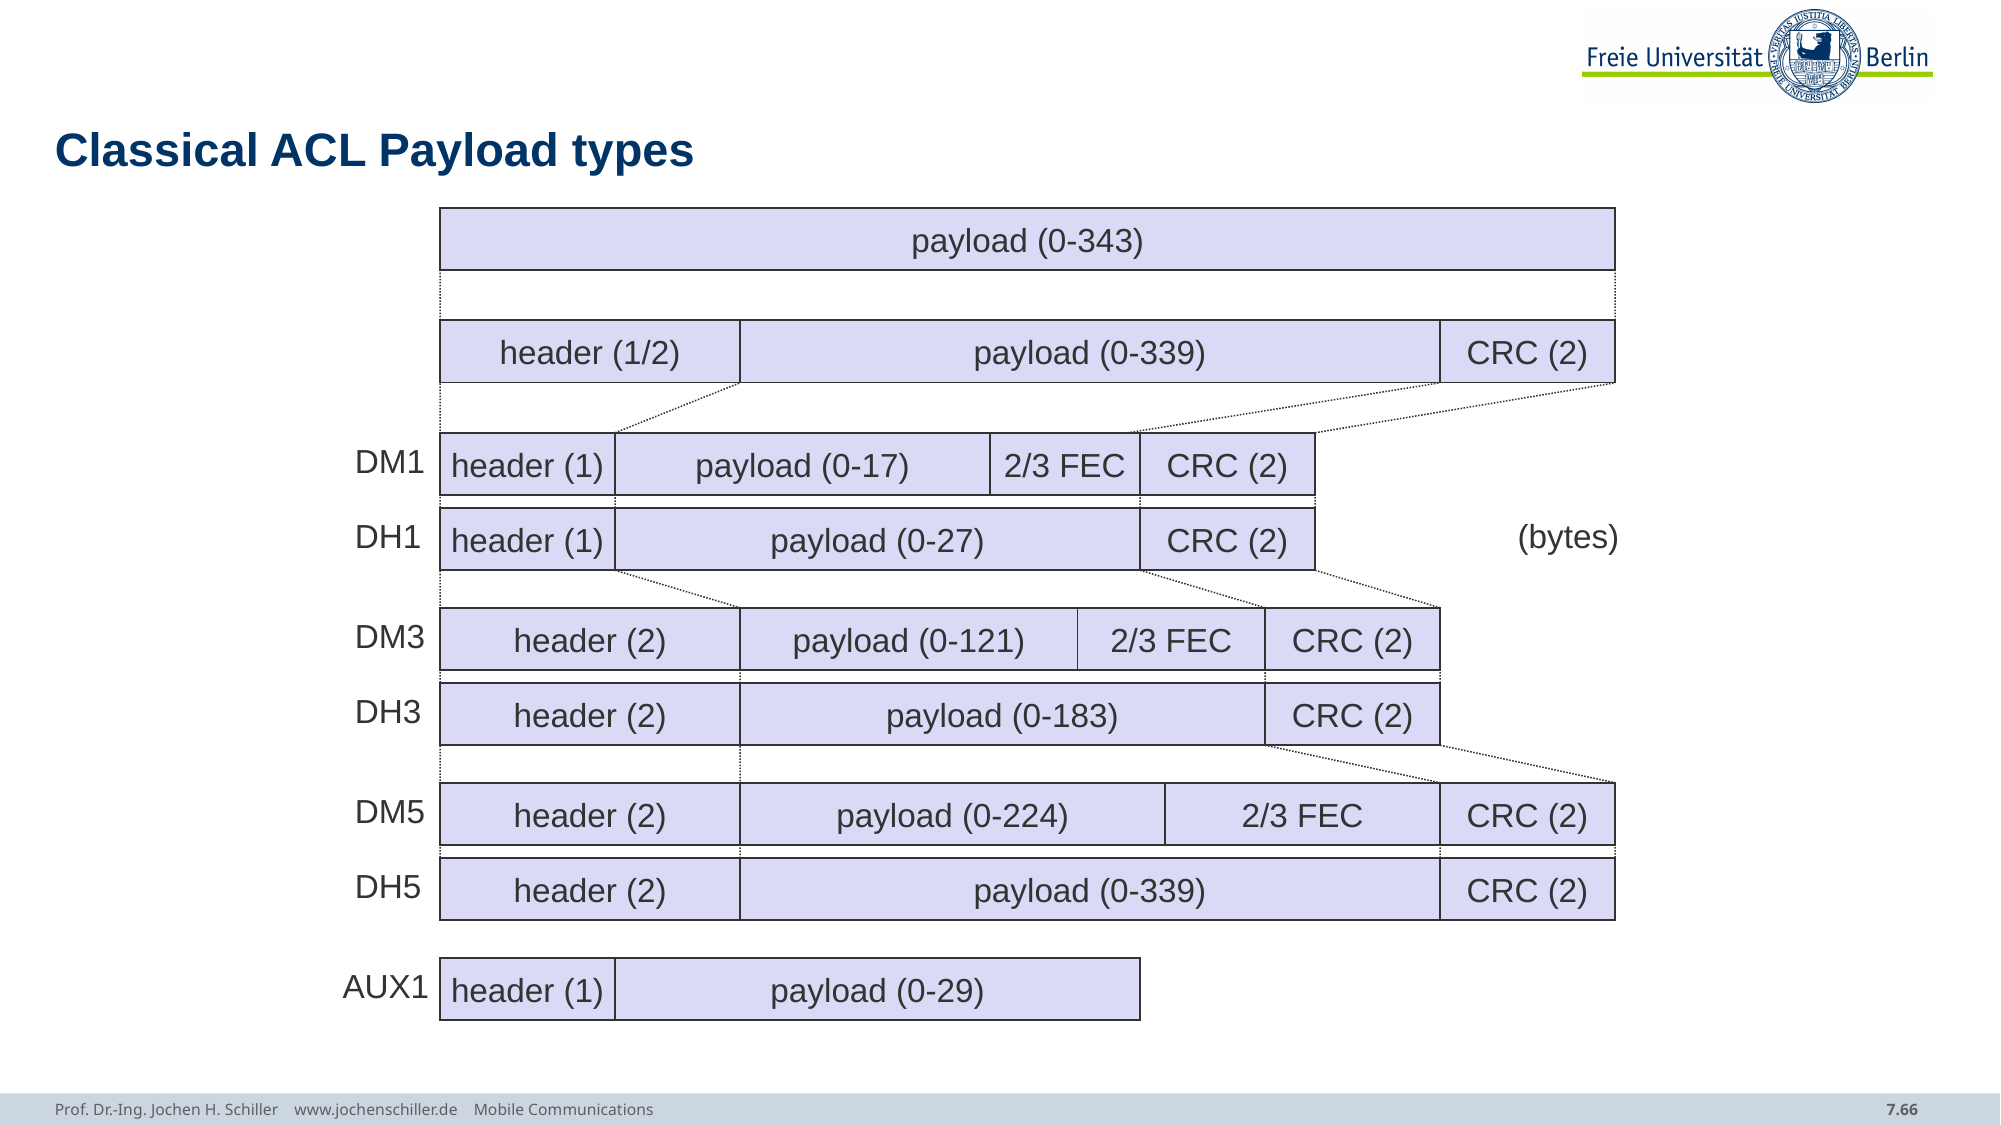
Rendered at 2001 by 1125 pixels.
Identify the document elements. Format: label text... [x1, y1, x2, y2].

text_box CRC (2) [1265, 682, 1441, 746]
text_box header (2) [440, 857, 740, 921]
text_box DH3 [340, 682, 437, 738]
text_box header (1) [440, 507, 615, 571]
text_box header (2) [440, 682, 740, 746]
text_box (bytes) [1503, 507, 1635, 563]
text_box header (1) [440, 432, 615, 496]
picture [1582, 9, 1933, 103]
text_box payload (0-27) [615, 507, 1140, 571]
text_box CRC (2) [1140, 432, 1316, 496]
text_box payload (0-339) [740, 857, 1440, 921]
text_box CRC (2) [1265, 607, 1441, 671]
text_box DM1 [340, 432, 441, 488]
text_box DM3 [340, 607, 441, 663]
text_box payload (0-17) [615, 432, 990, 496]
text_box CRC (2) [1440, 320, 1616, 383]
text_box CRC (2) [1440, 857, 1616, 921]
text_box header (1/2) [440, 320, 740, 383]
text_box payload (0-29) [615, 957, 1141, 1021]
text_box DH1 [340, 507, 437, 563]
text_box payload (0-183) [740, 682, 1265, 746]
text_box payload (0-339) [740, 320, 1440, 383]
text_box payload (0-343) [440, 207, 1616, 271]
footer Prof. Dr.-Ing. Jochen H. Schiller www.jochenschiller.de Mobile Communications [54, 1091, 1363, 1125]
text_box DH5 [340, 857, 437, 913]
text_box payload (0-121) [740, 607, 1077, 671]
text_box CRC (2) [1140, 507, 1316, 571]
text_box payload (0-224) [740, 782, 1165, 846]
text_box header (2) [440, 607, 740, 671]
text_box 2/3 FEC [1165, 782, 1440, 846]
text_box 2/3 FEC [1077, 607, 1265, 671]
text_box header (2) [440, 782, 740, 846]
text_box 2/3 FEC [990, 432, 1140, 496]
text_box DM5 [340, 782, 441, 838]
title Classical ACL Payload types [54, 117, 1946, 188]
text_box header (1) [440, 957, 615, 1021]
text_box CRC (2) [1440, 782, 1616, 846]
text_box AUX1 [327, 957, 445, 1013]
